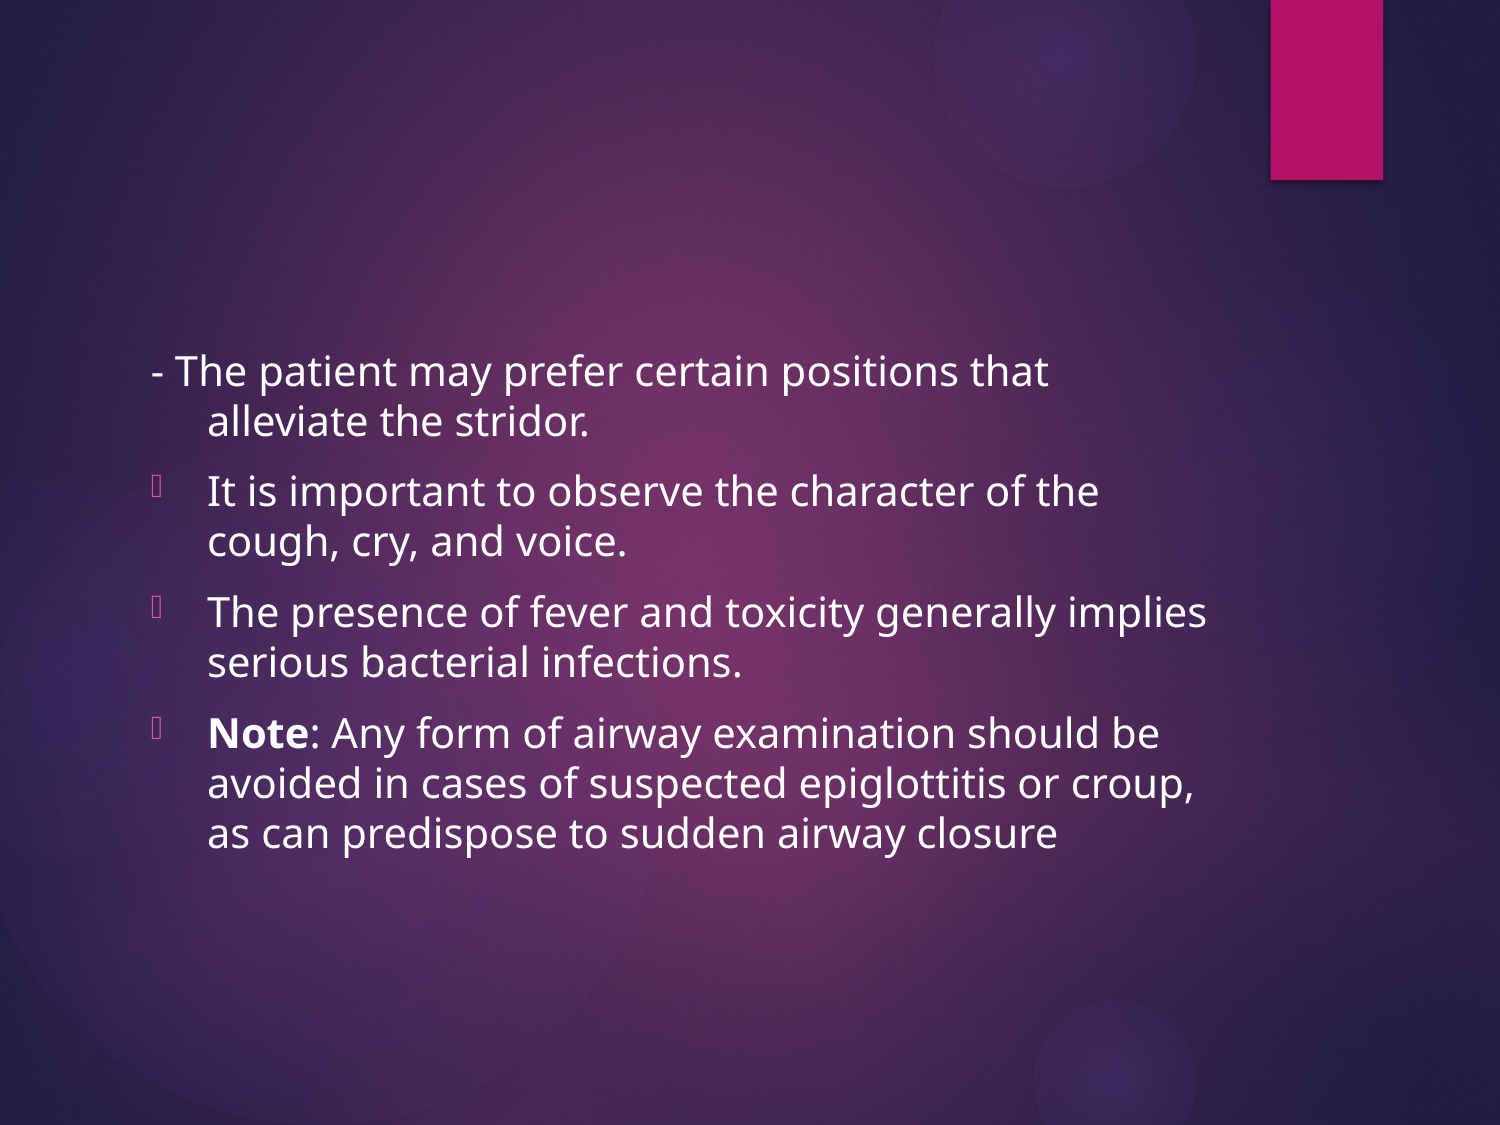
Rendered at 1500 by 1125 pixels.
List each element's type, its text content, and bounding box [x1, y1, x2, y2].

list - The patient may prefer certain positions that alleviate the stridor. It is important to observe the character of the cough, cry, and voice. The presence of fever and toxicity generally implies serious bacterial infections. Note: Any form of airway examination should be avoided in cases of suspected epiglottitis or croup, as can predispose to sudden airway closure [135, 336, 1237, 1025]
